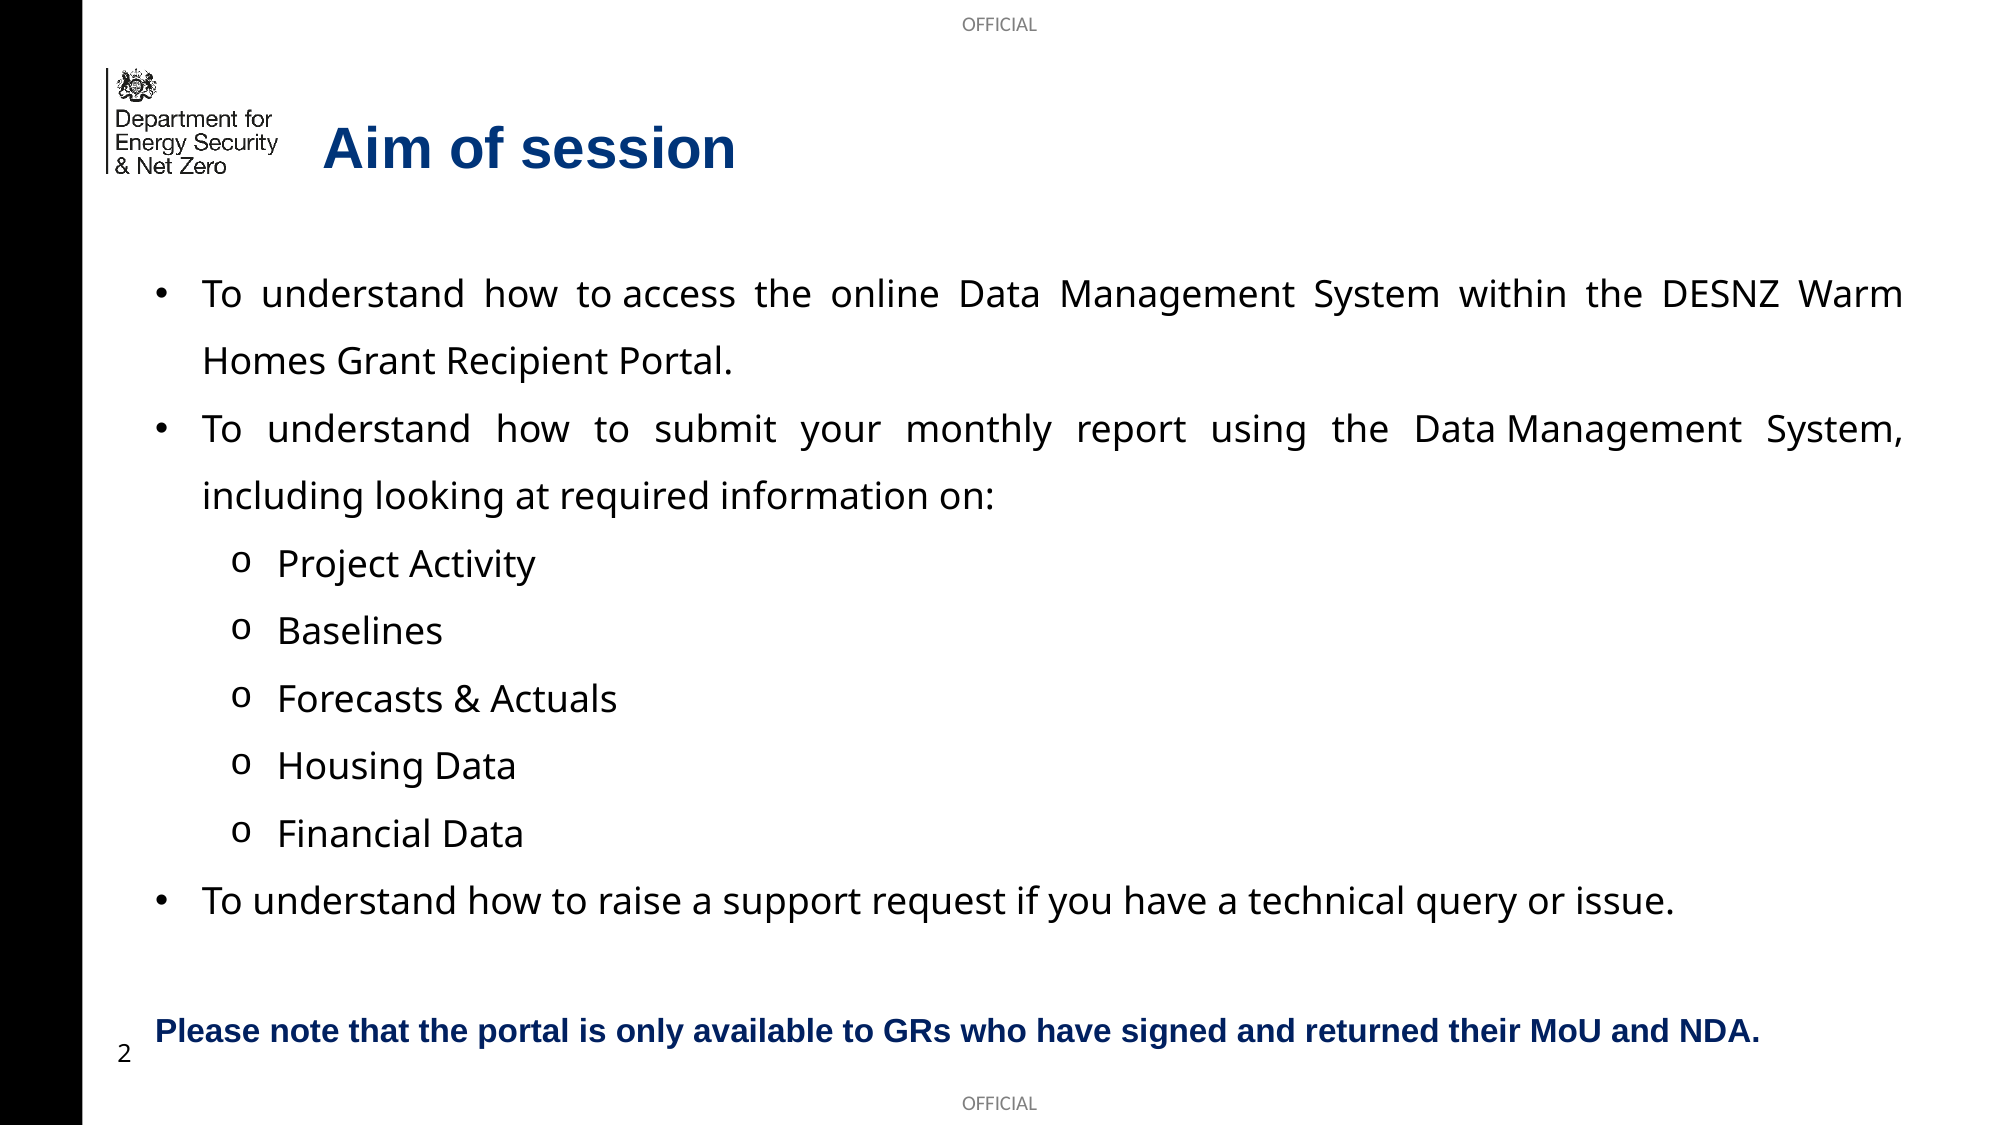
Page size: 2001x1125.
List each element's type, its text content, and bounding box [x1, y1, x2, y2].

title Aim of session [307, 0, 2000, 189]
picture [106, 68, 278, 174]
text_box To understand how to access the online Data Management System within the DESNZ Warm Homes Grant Recipient Portal. To understand how to submit your monthly report using the Data Management System, including looking at required information on: Project Activity Baselines Forecasts & Actuals Housing Data Financial Data To understand how to raise a support request if you have a technical query or issue. Please note that the portal is only available to GRs who have signed and returned their MoU and NDA. [140, 239, 1921, 1125]
